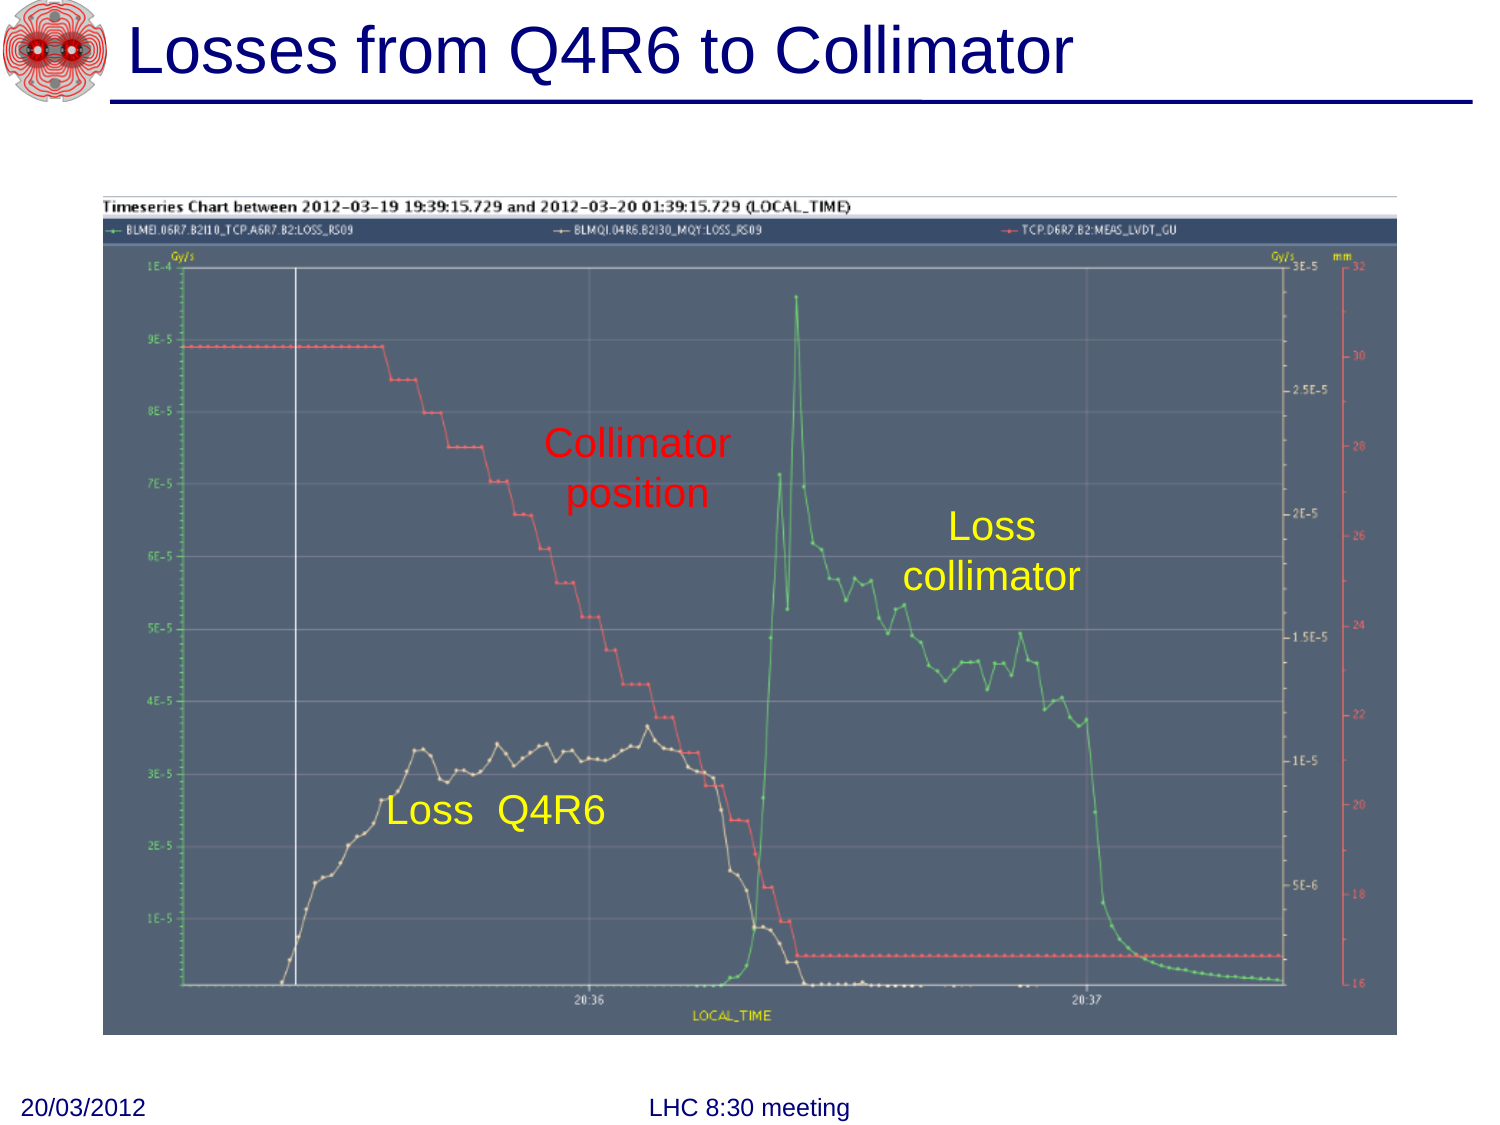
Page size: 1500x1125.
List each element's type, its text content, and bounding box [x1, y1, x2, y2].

title Losses from Q4R6 to Collimator [111, 3, 1463, 91]
footer LHC 8:30 meeting [512, 1087, 988, 1125]
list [103, 196, 1397, 1036]
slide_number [5, 1085, 356, 1125]
picture [0, 0, 108, 103]
